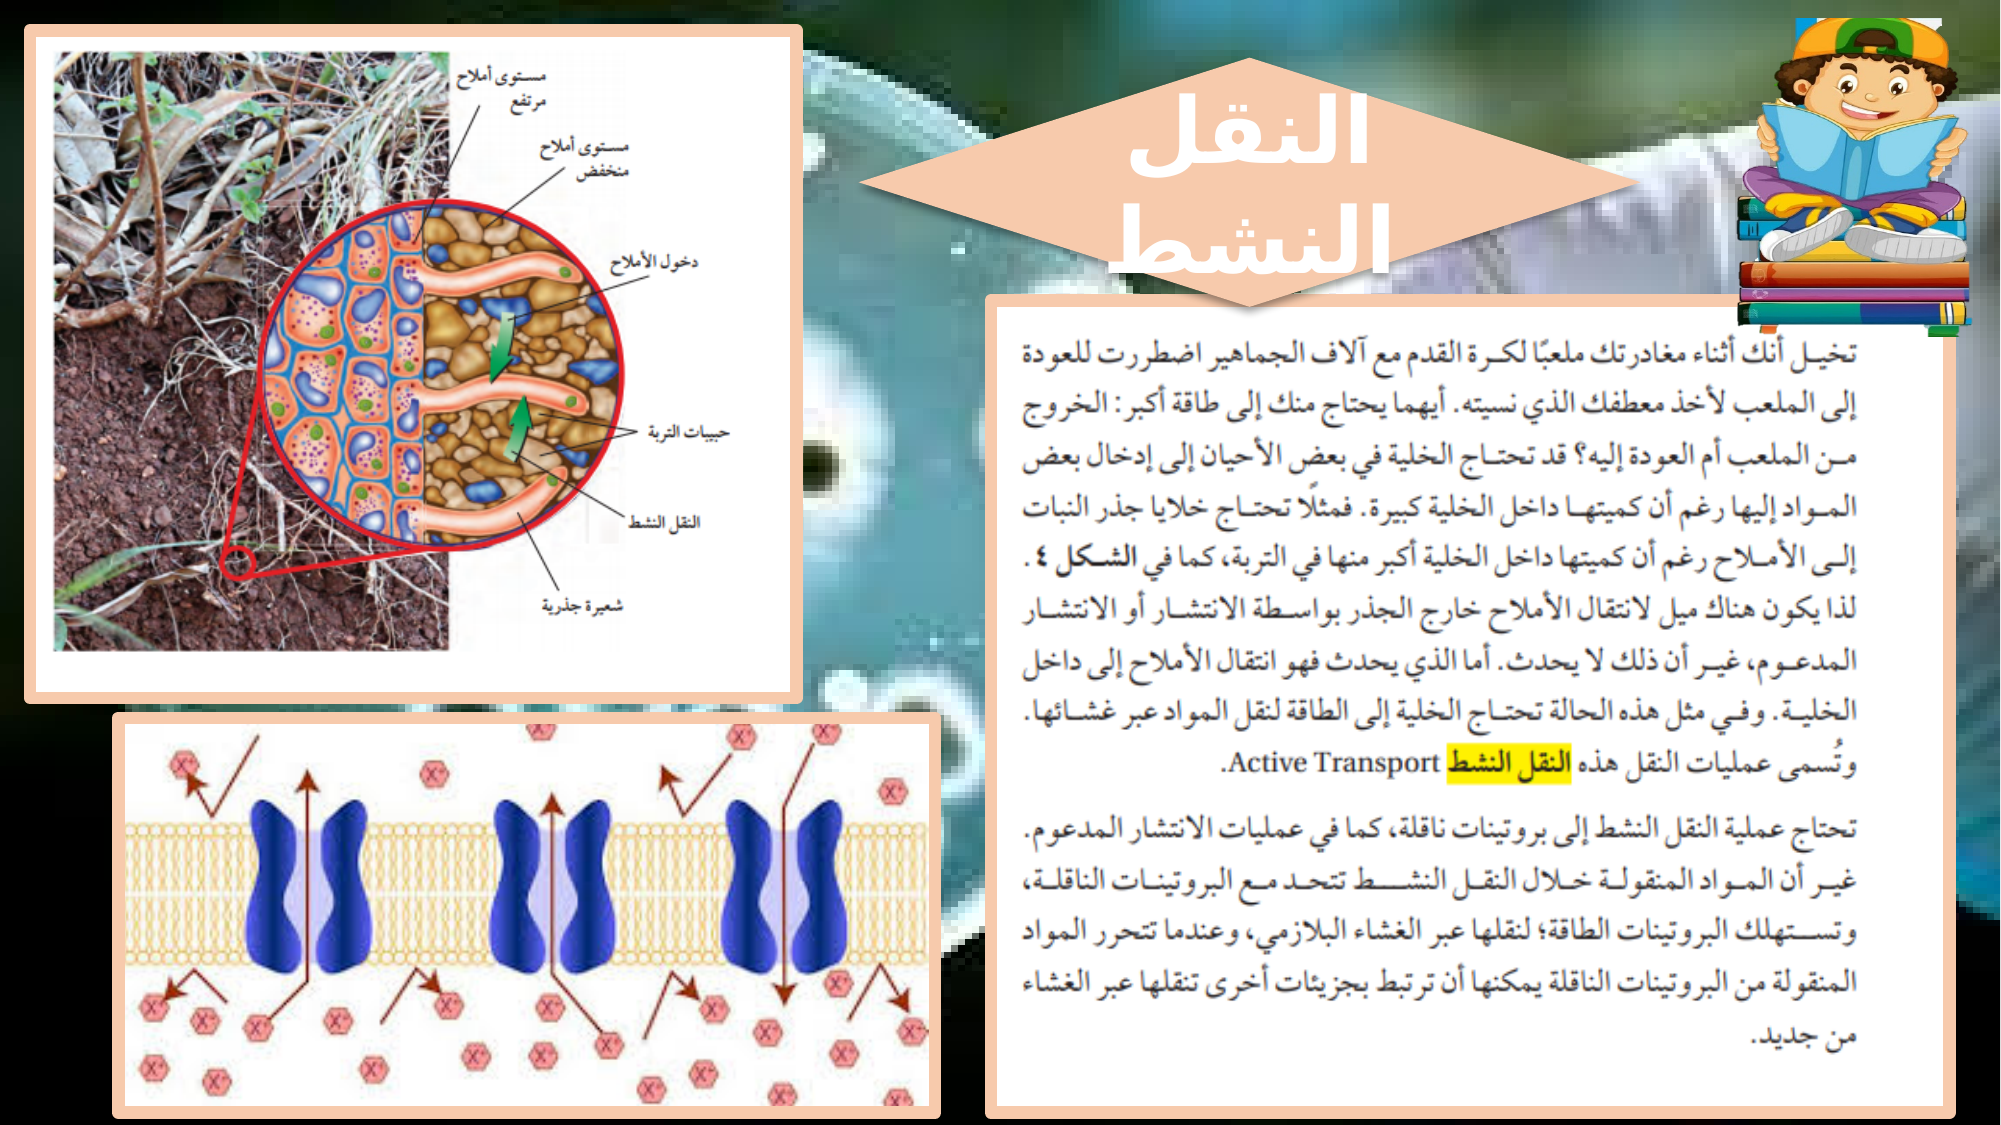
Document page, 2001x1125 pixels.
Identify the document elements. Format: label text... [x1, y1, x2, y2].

text_box النقل النشط [858, 57, 1641, 305]
picture [0, 0, 2001, 1125]
